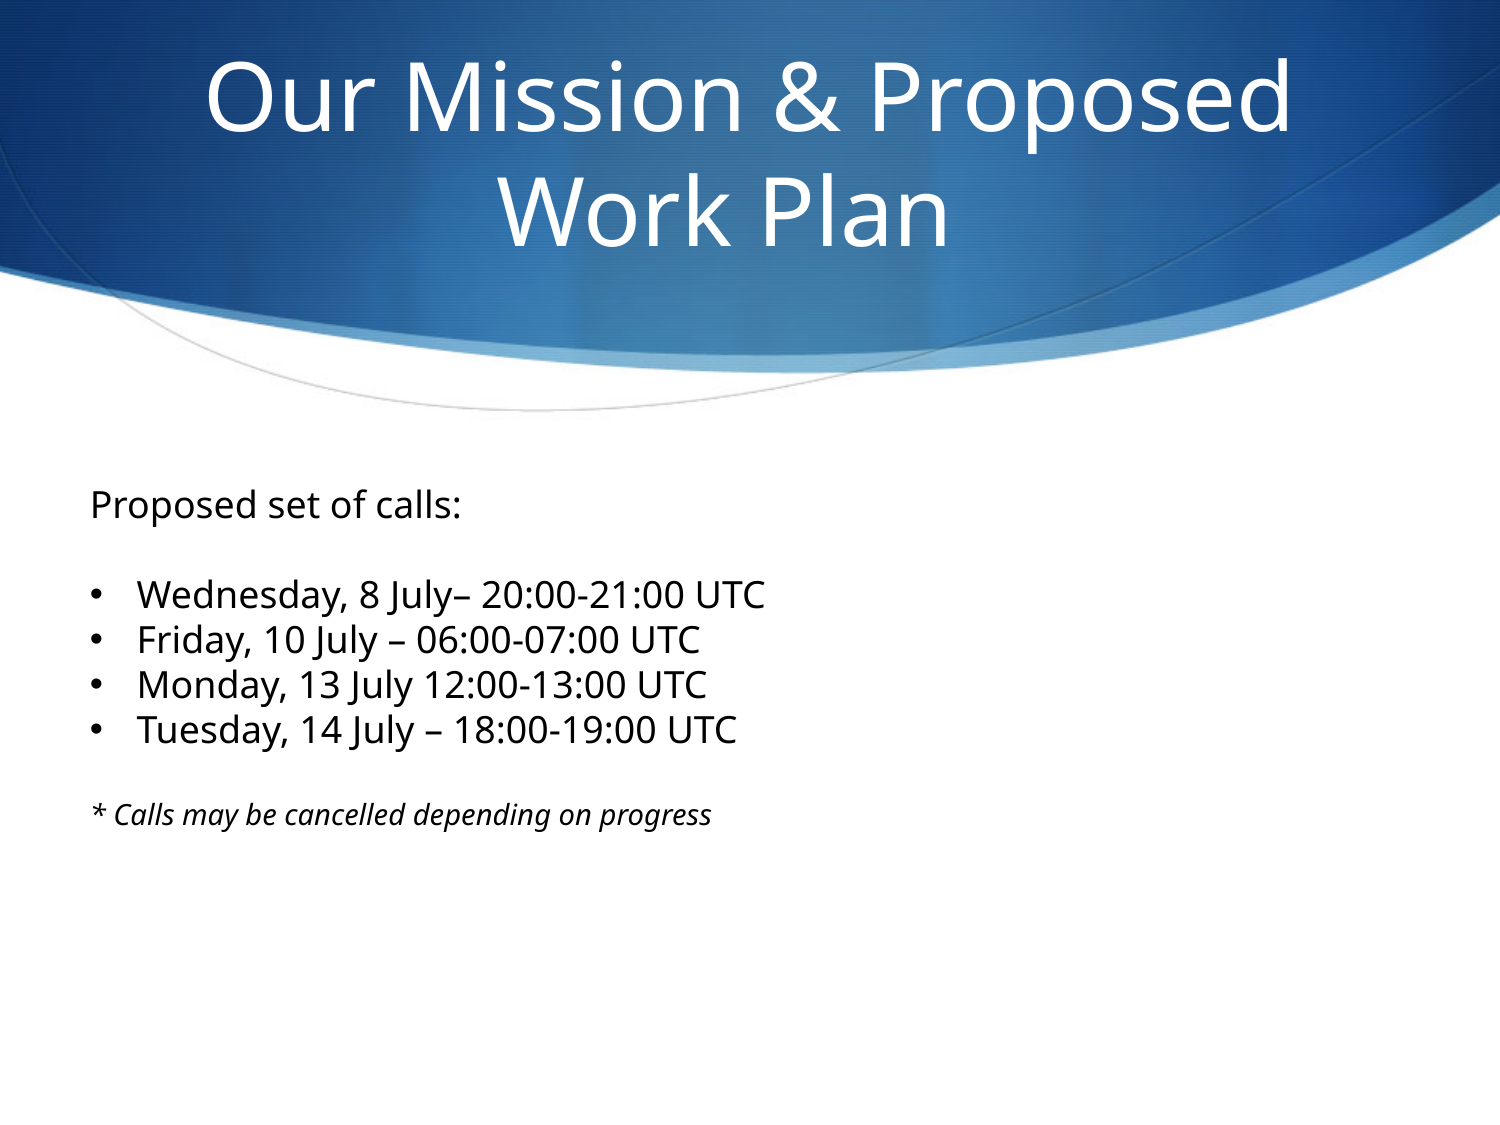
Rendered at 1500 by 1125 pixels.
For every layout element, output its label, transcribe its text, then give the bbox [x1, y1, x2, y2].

picture [0, 0, 1500, 1125]
title Our Mission & Proposed Work Plan [75, 56, 1425, 245]
text_box Proposed set of calls: Wednesday, 8 July– 20:00-21:00 UTC Friday, 10 July – 06:00-07:00 UTC Monday, 13 July 12:00-13:00 UTC Tuesday, 14 July – 18:00-19:00 UTC * Calls may be cancelled depending on progress [74, 473, 1461, 974]
